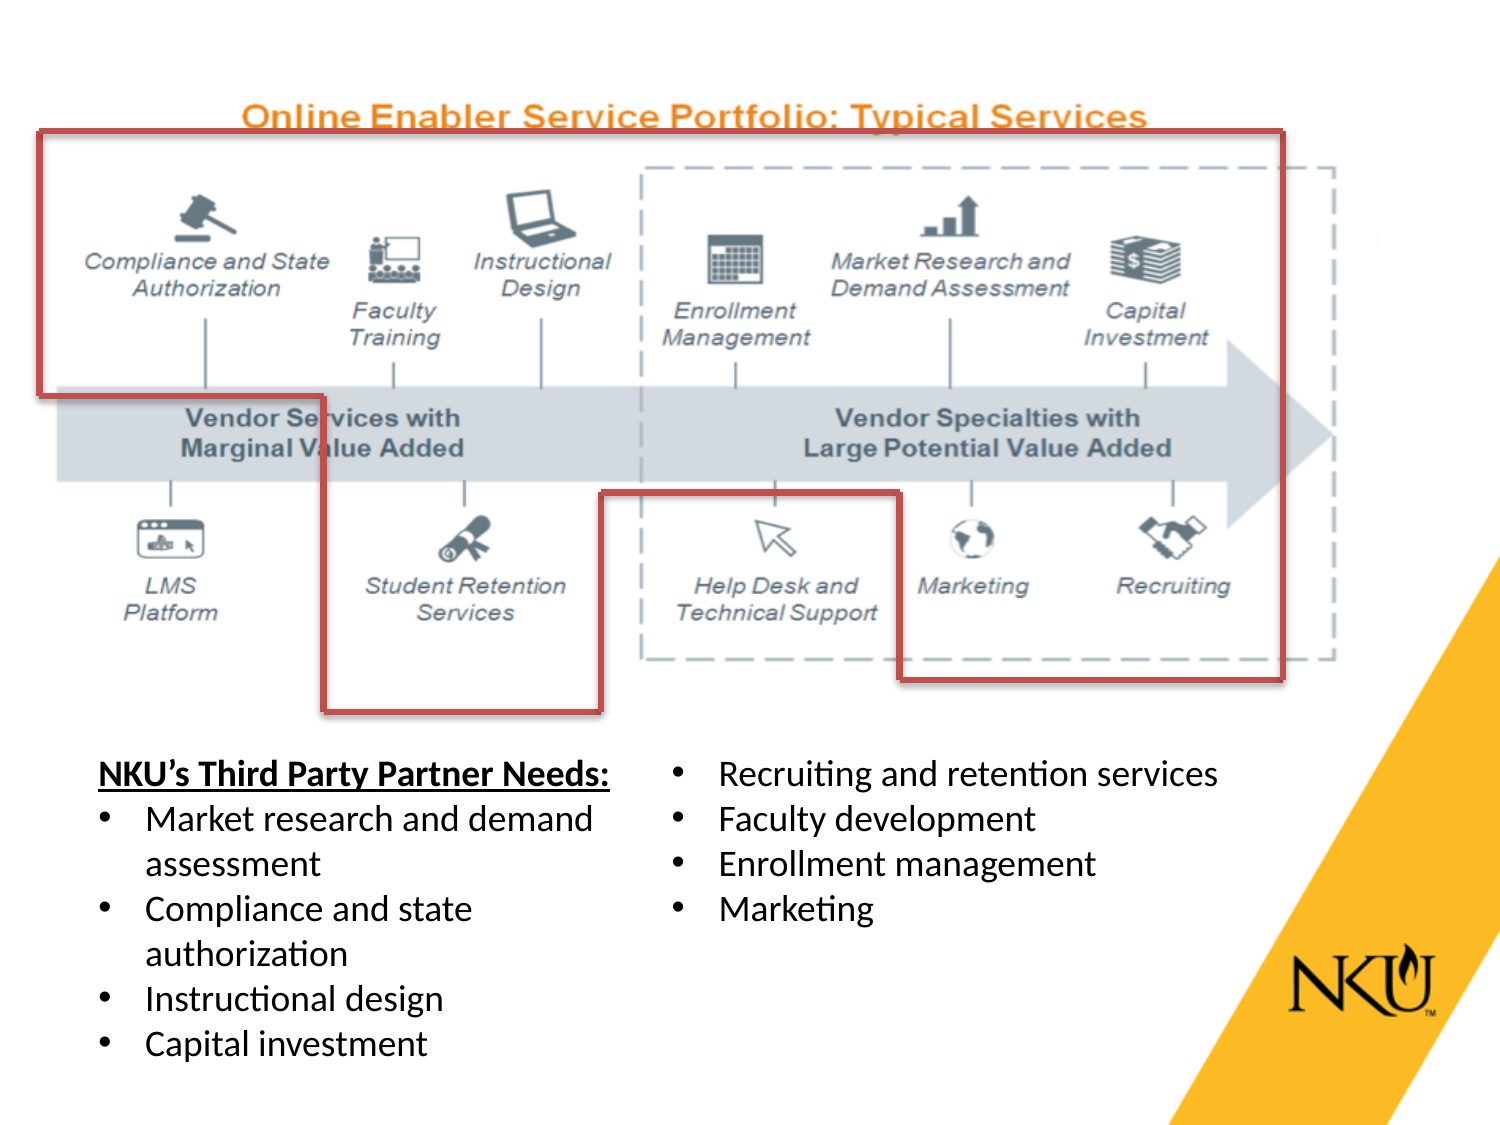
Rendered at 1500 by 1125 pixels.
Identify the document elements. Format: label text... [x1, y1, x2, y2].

text_box NKU’s Third Party Partner Needs: Market research and demand assessment Compliance and state authorization Instructional design Capital investment Recruiting and retention services Faculty development Enrollment management Marketing [83, 750, 1260, 1125]
picture [0, 0, 1500, 1125]
